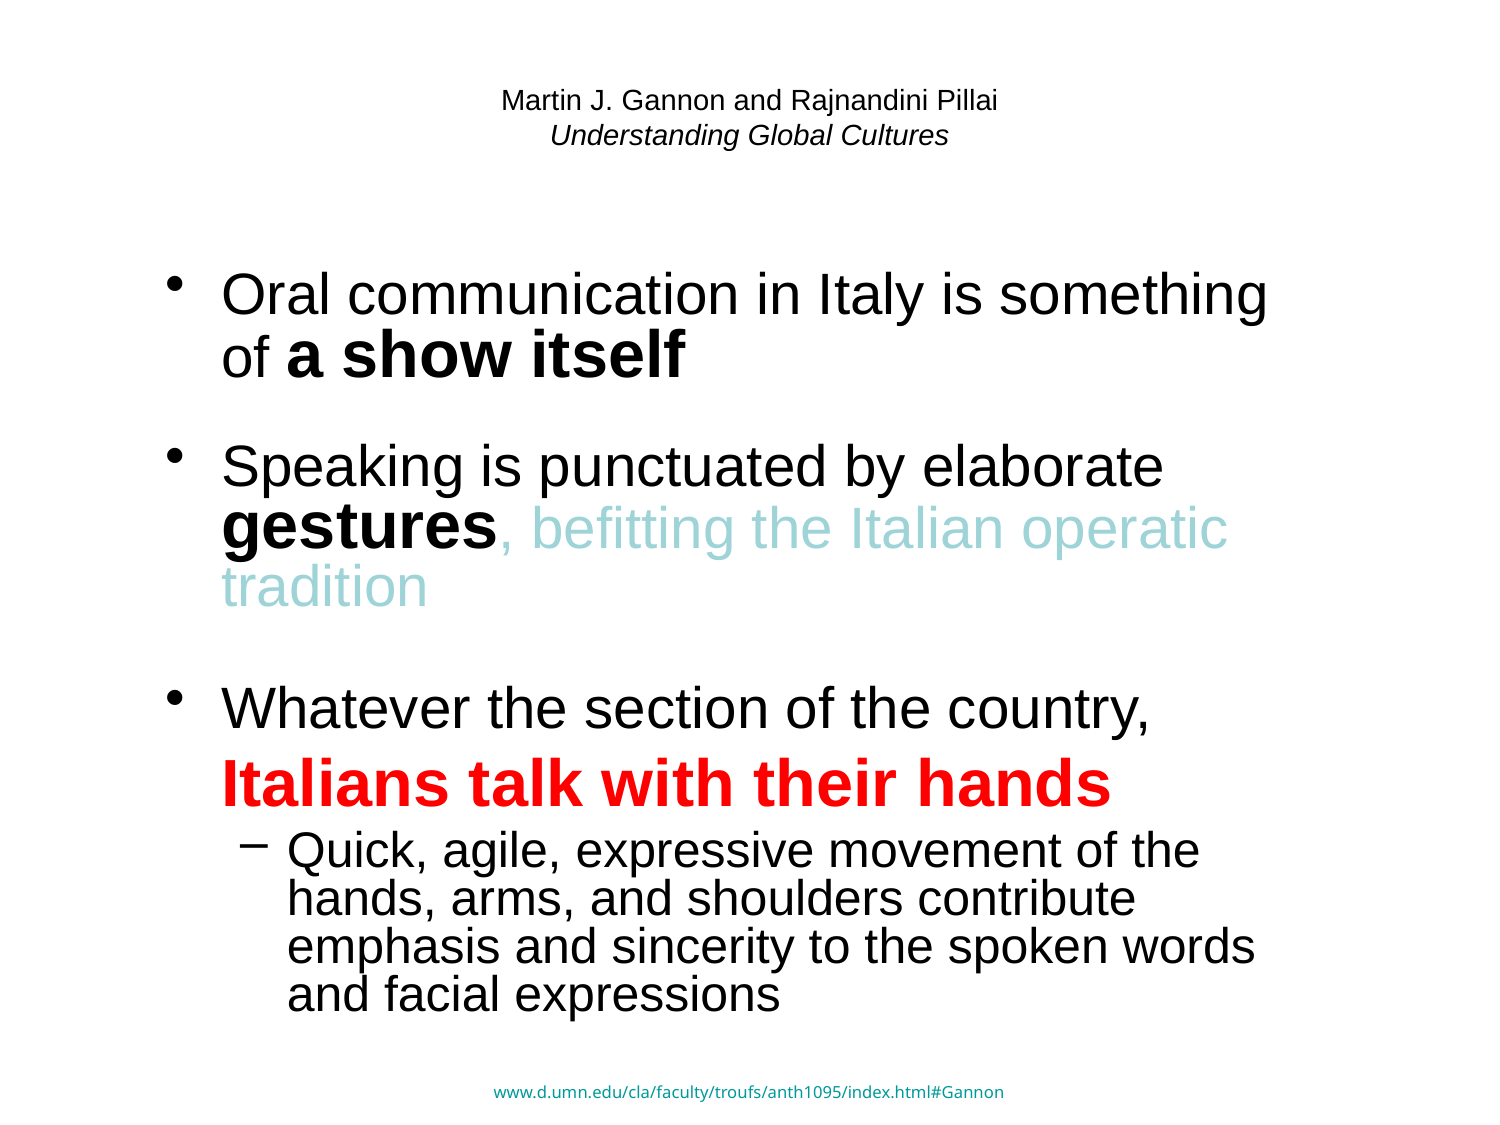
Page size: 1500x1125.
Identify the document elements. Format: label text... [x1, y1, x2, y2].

title Martin J. Gannon and Rajnandini Pillai Understanding Global Cultures [74, 69, 1426, 163]
list Oral communication in Italy is something of a show itself Speaking is punctuated by elaborate gestures, befitting the Italian operatic tradition Whatever the section of the country, Italians talk with their hands Quick, agile, expressive movement of the hands, arms, and shoulders contribute emphasis and sincerity to the spoken words and facial expressions [149, 262, 1351, 1044]
text_box www.d.umn.edu/cla/faculty/troufs/anth1095/index.html#Gannon [478, 1074, 1021, 1113]
